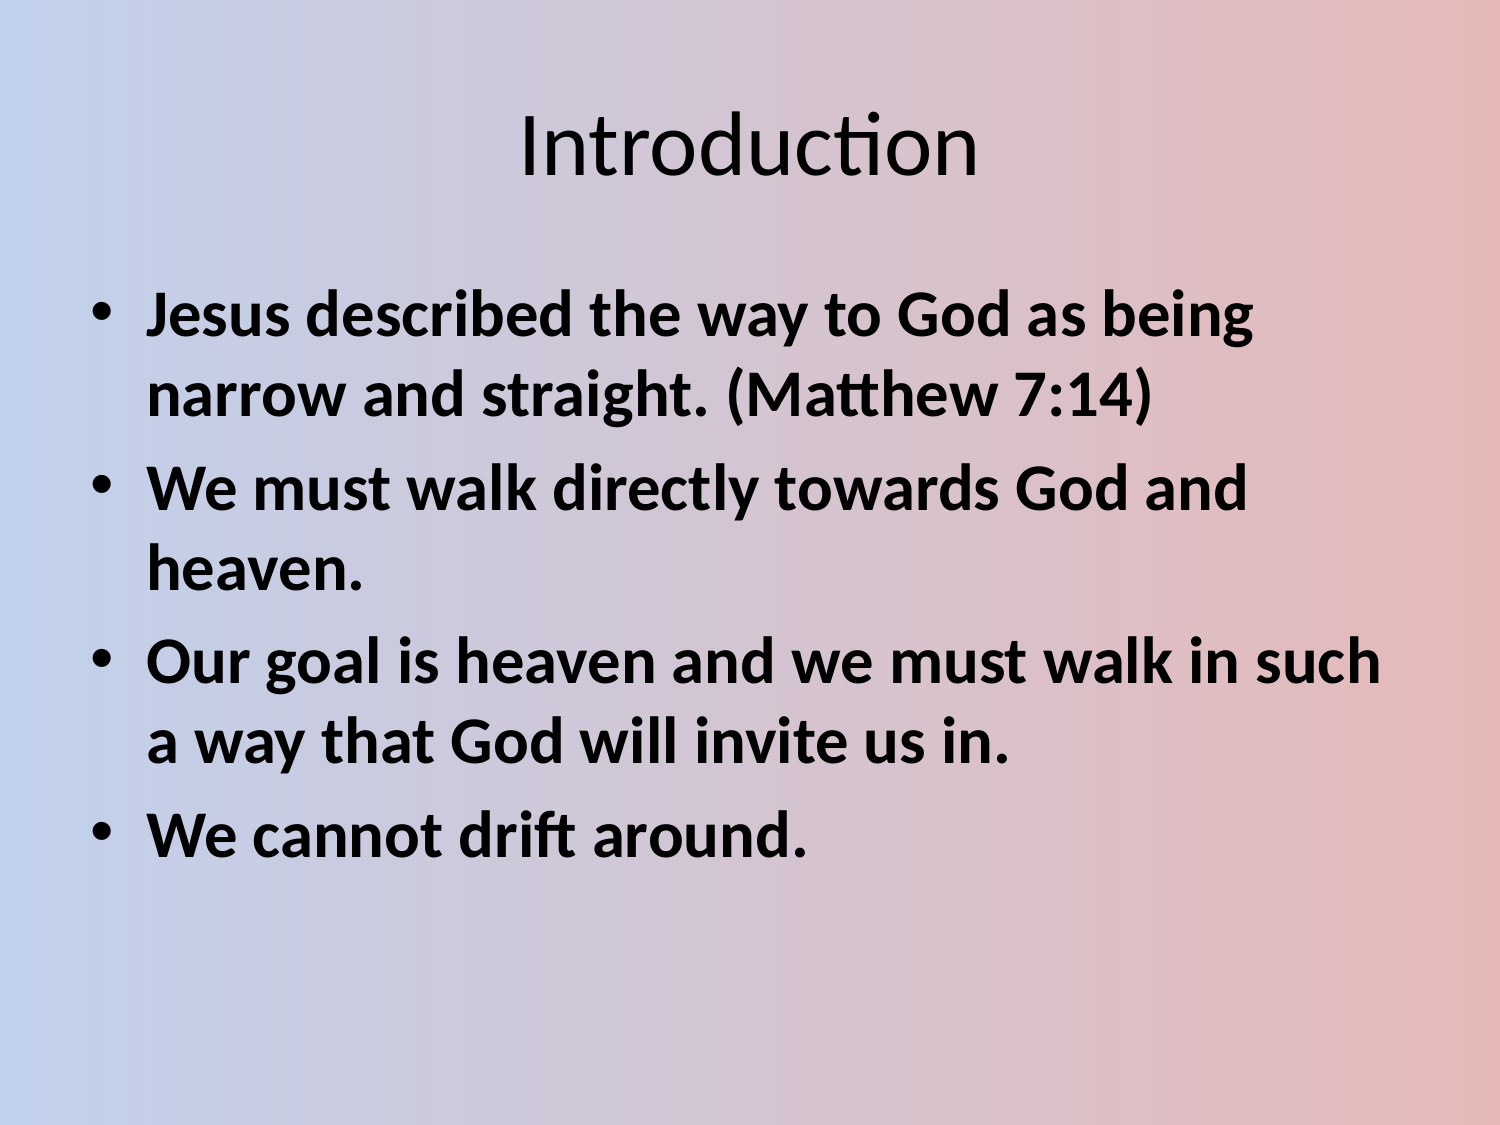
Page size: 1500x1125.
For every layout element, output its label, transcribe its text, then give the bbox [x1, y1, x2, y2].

title Introduction [75, 45, 1425, 233]
list Jesus described the way to God as being narrow and straight. (Matthew 7:14) We must walk directly towards God and heaven. Our goal is heaven and we must walk in such a way that God will invite us in. We cannot drift around. [75, 262, 1425, 1005]
